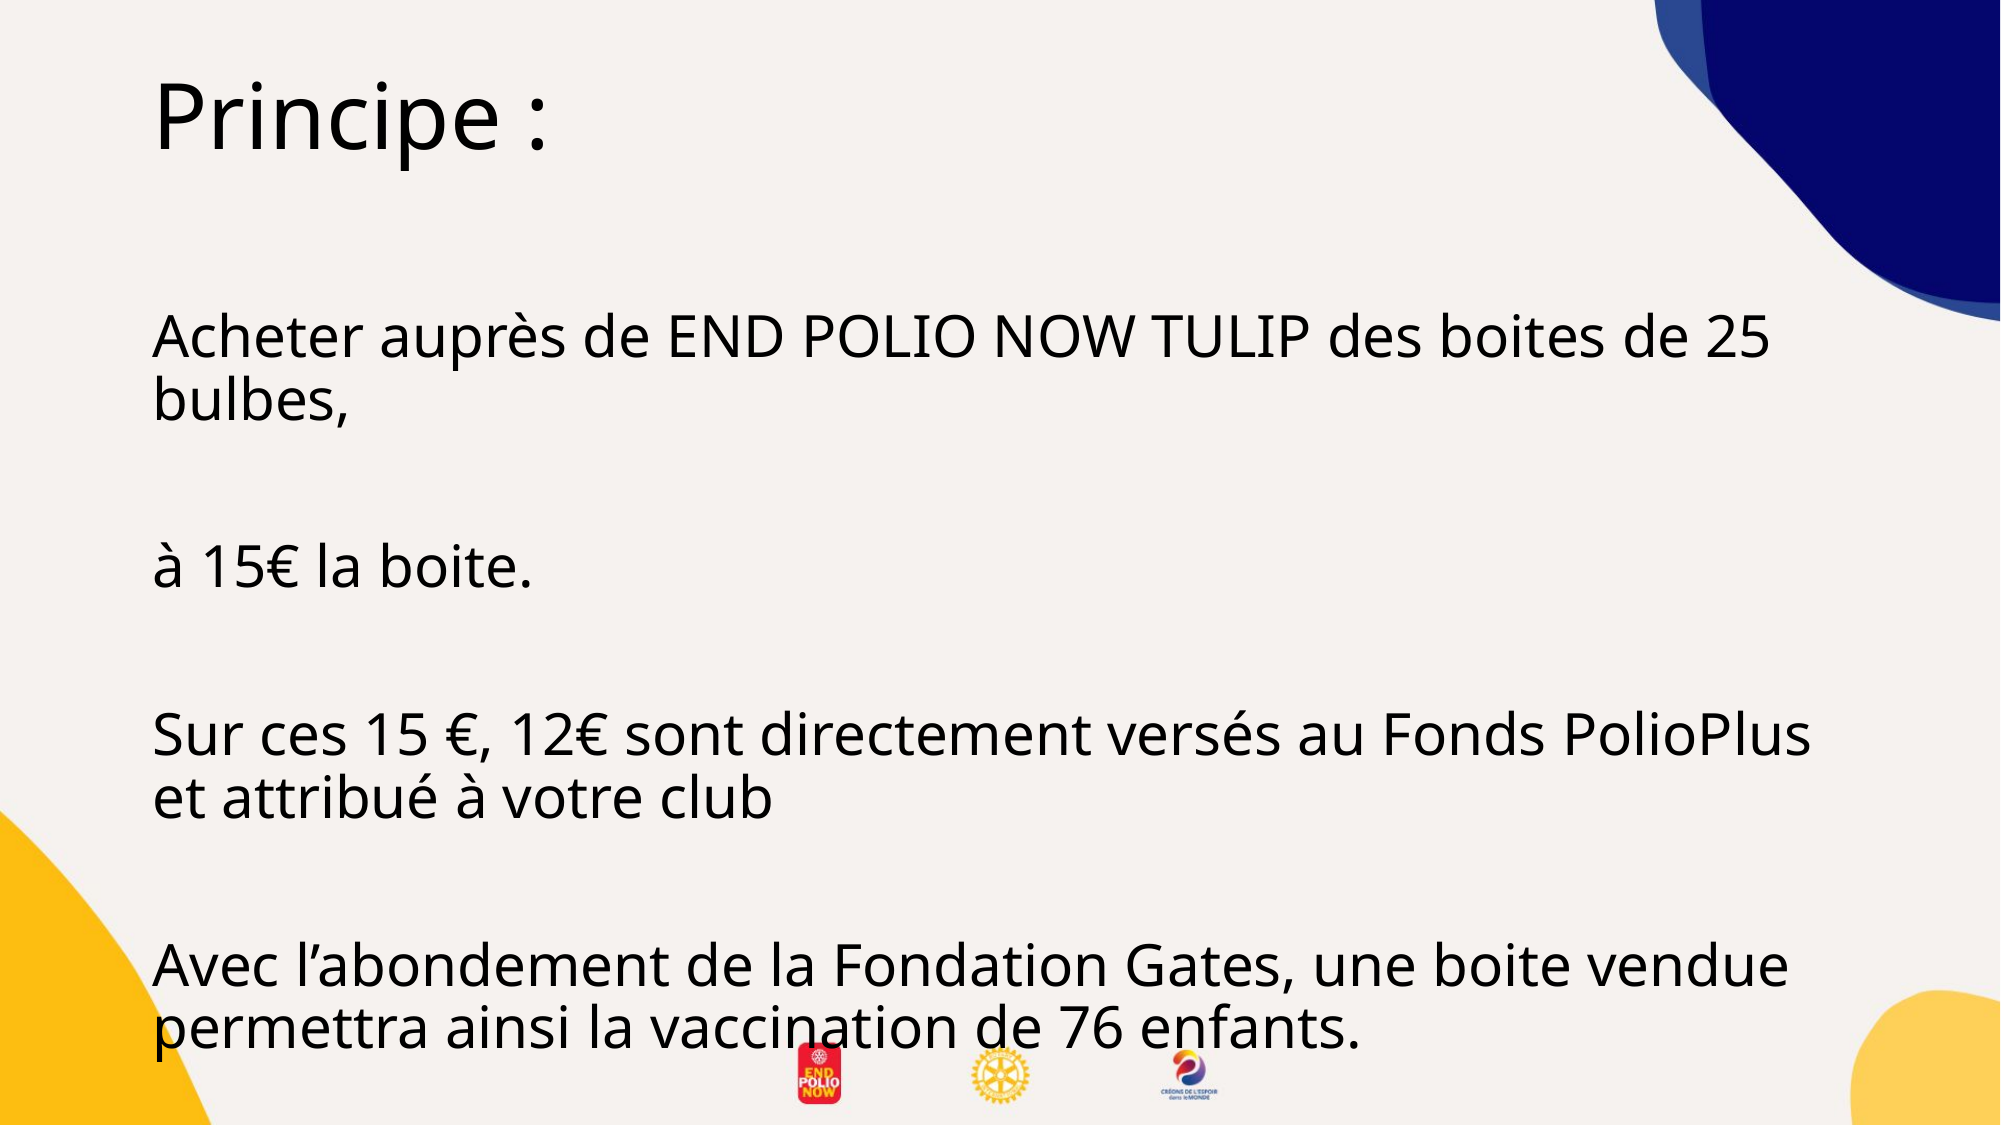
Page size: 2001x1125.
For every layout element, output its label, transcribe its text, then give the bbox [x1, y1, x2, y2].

picture [0, 0, 2001, 1125]
title Principe : [137, 59, 1863, 180]
list Acheter auprès de END POLIO NOW TULIP des boites de 25 bulbes, à 15€ la boite. Sur ces 15 €, 12€ sont directement versés au Fonds PolioPlus et attribué à votre club Avec l’abondement de la Fondation Gates, une boite vendue permettra ainsi la vaccination de 76 enfants. [137, 299, 1863, 1014]
